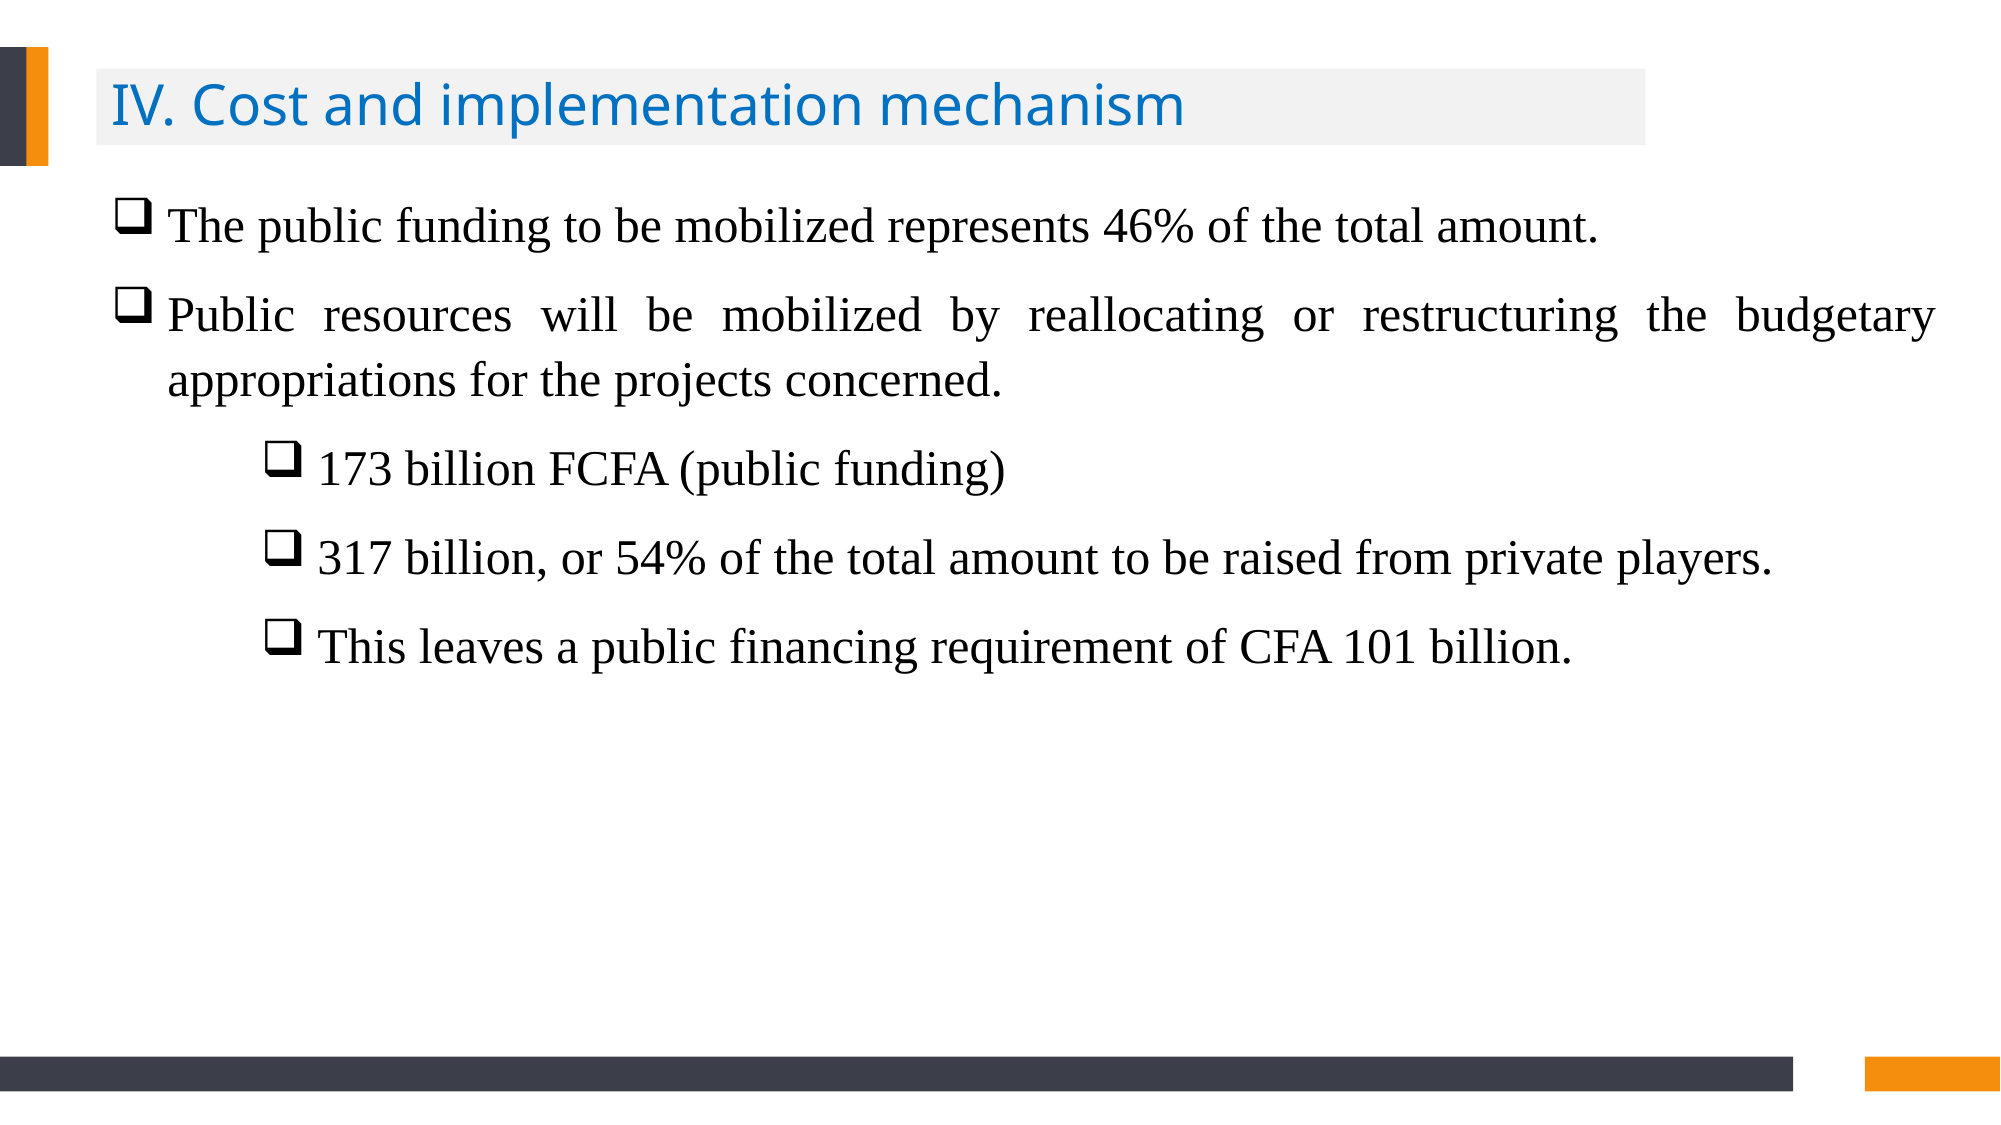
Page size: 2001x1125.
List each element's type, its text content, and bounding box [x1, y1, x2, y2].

text_box The public funding to be mobilized represents 46% of the total amount. Public resources will be mobilized by reallocating or restructuring the budgetary appropriations for the projects concerned. 173 billion FCFA (public funding) 317 billion, or 54% of the total amount to be raised from private players. This leaves a public financing requirement of CFA 101 billion. [96, 181, 1953, 682]
list IV. Cost and implementation mechanism [96, 68, 1646, 146]
